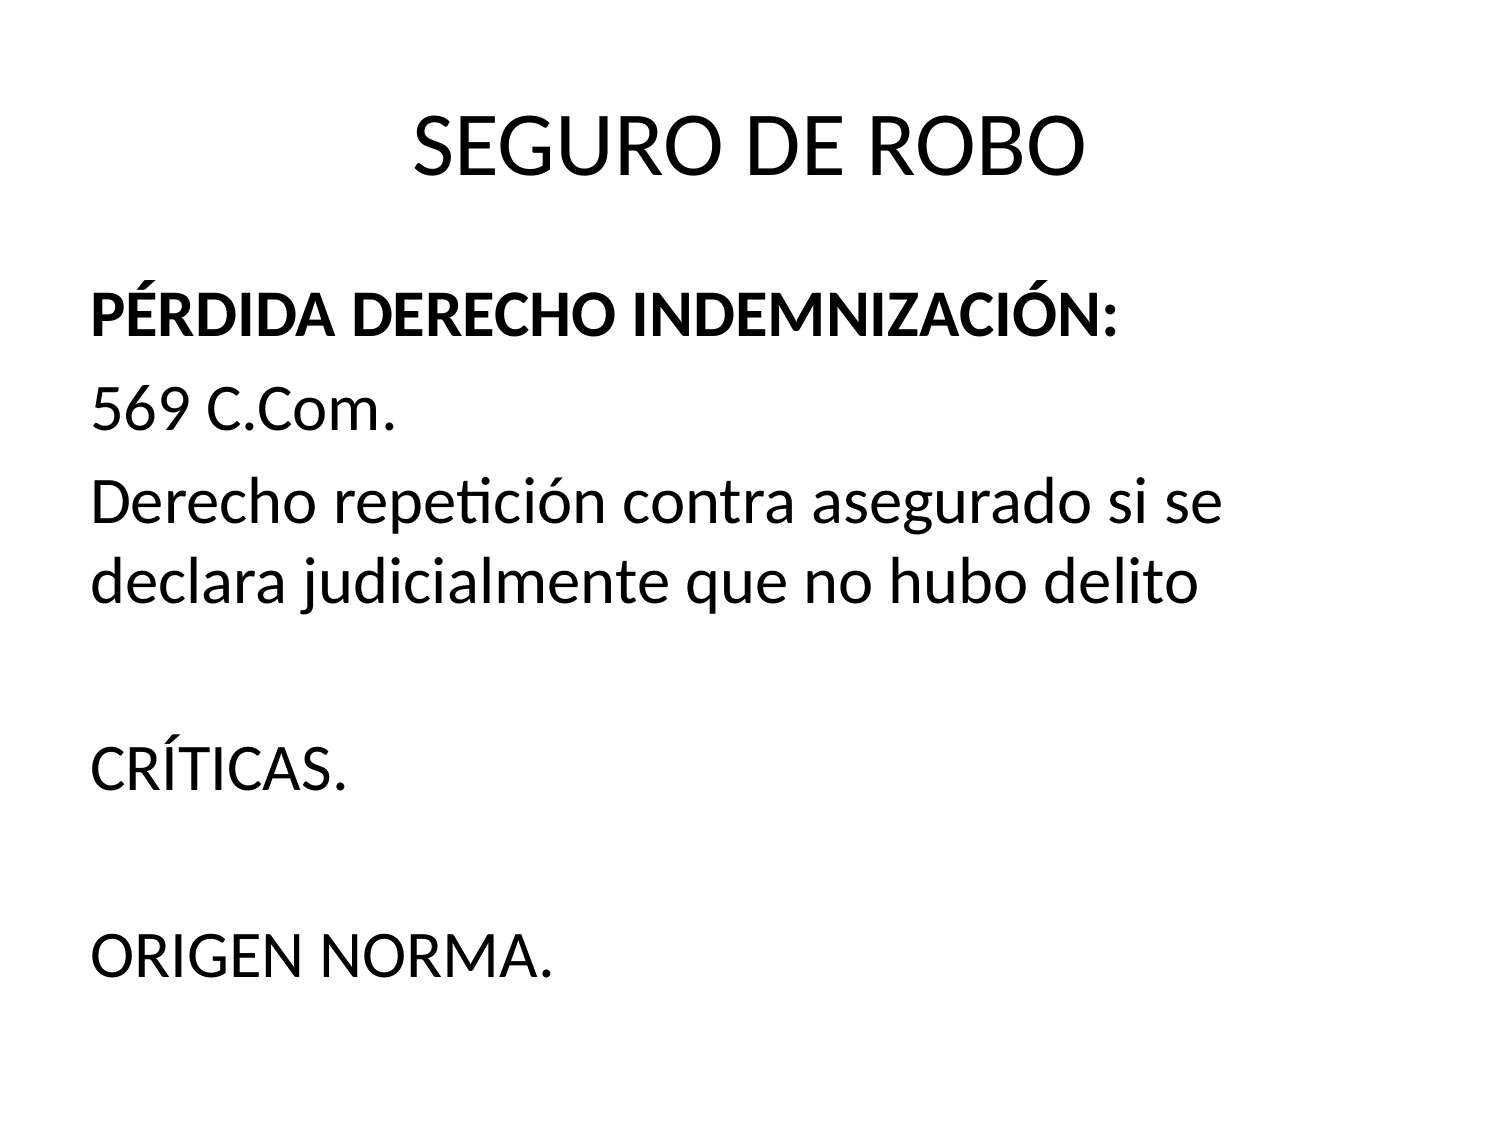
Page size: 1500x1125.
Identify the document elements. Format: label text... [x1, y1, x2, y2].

title SEGURO DE ROBO [75, 45, 1425, 233]
list PÉRDIDA DERECHO INDEMNIZACIÓN: 569 C.Com. Derecho repetición contra asegurado si se declara judicialmente que no hubo delito CRÍTICAS. ORIGEN NORMA. [75, 262, 1425, 1005]
